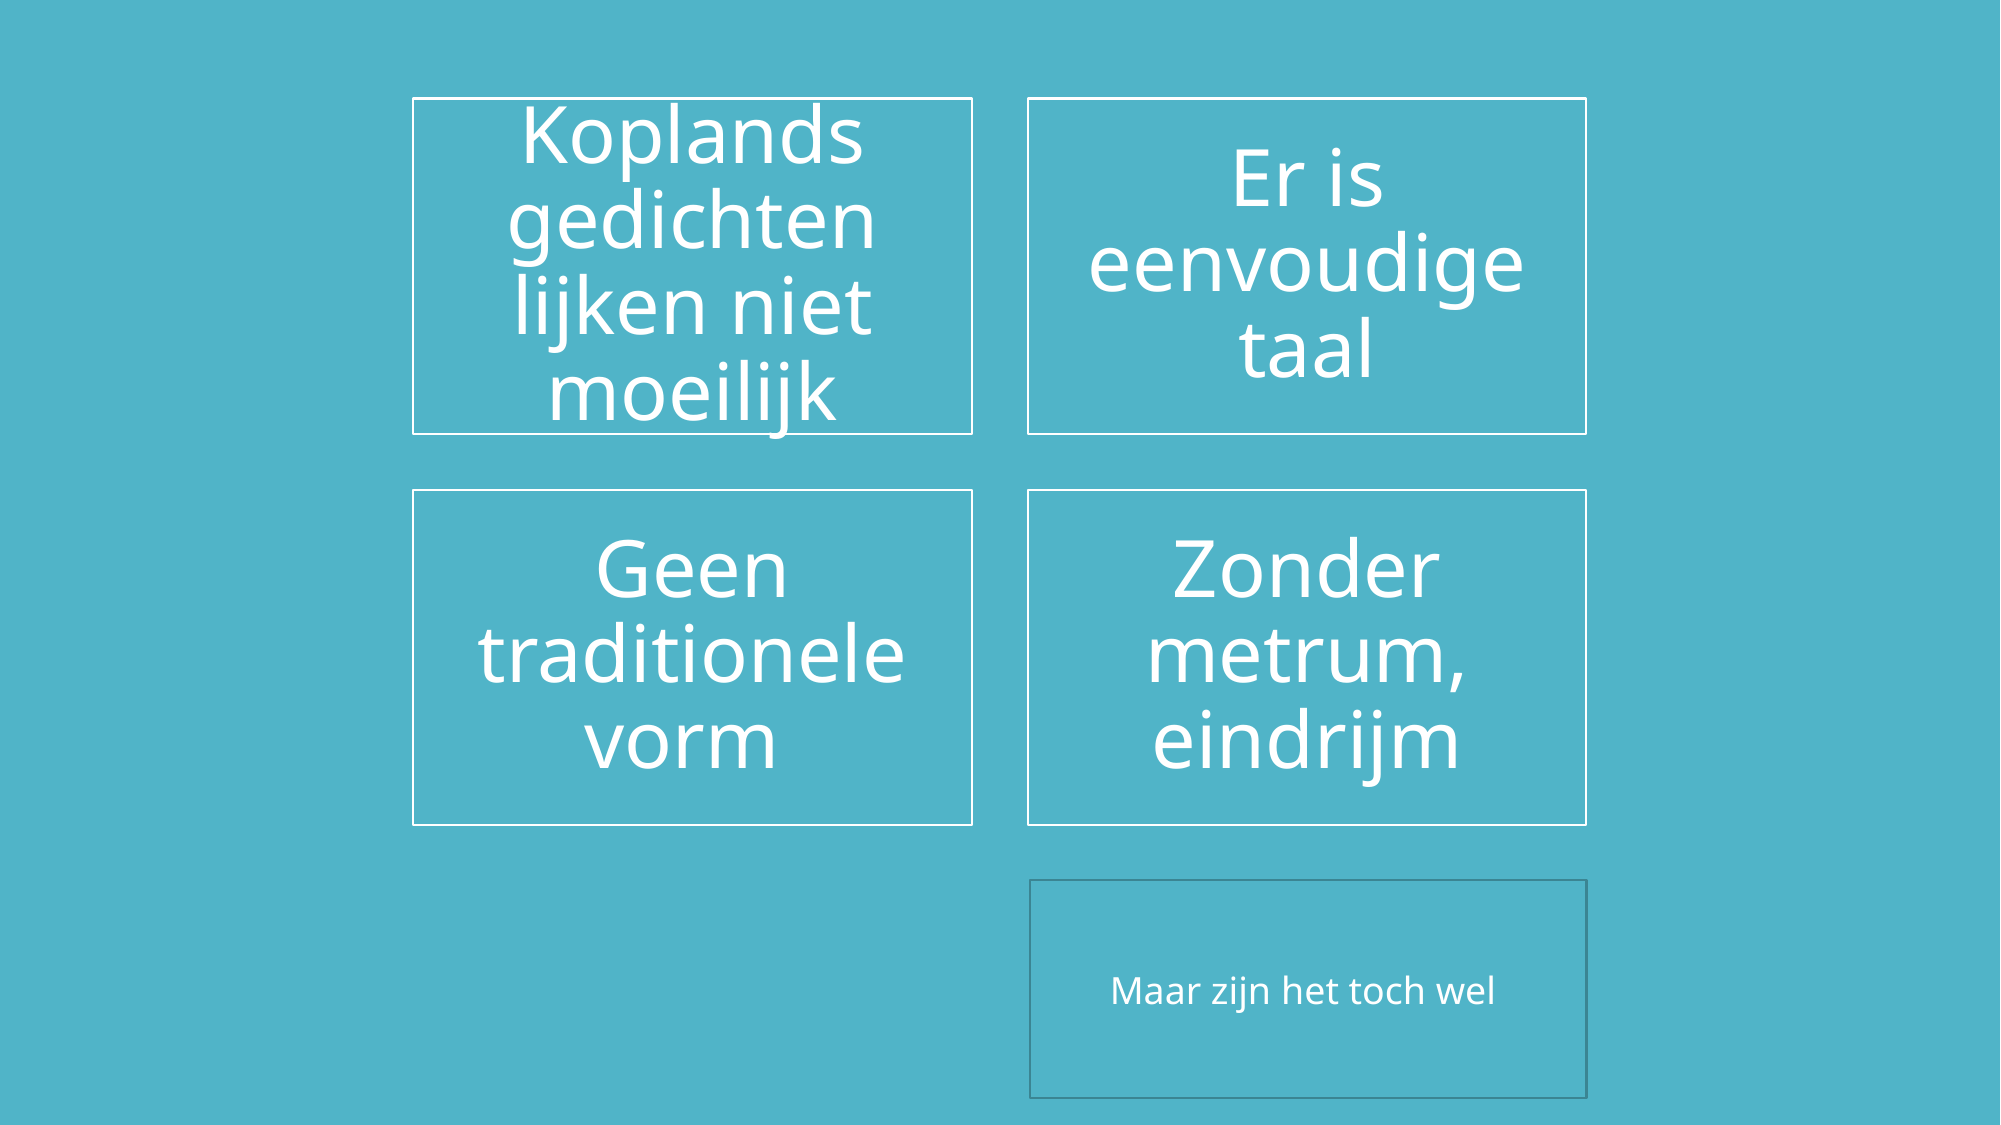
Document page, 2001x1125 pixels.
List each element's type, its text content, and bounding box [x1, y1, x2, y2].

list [197, 98, 1803, 826]
title [107, 81, 1875, 354]
text_box Maar zijn het toch wel [1029, 879, 1588, 1099]
